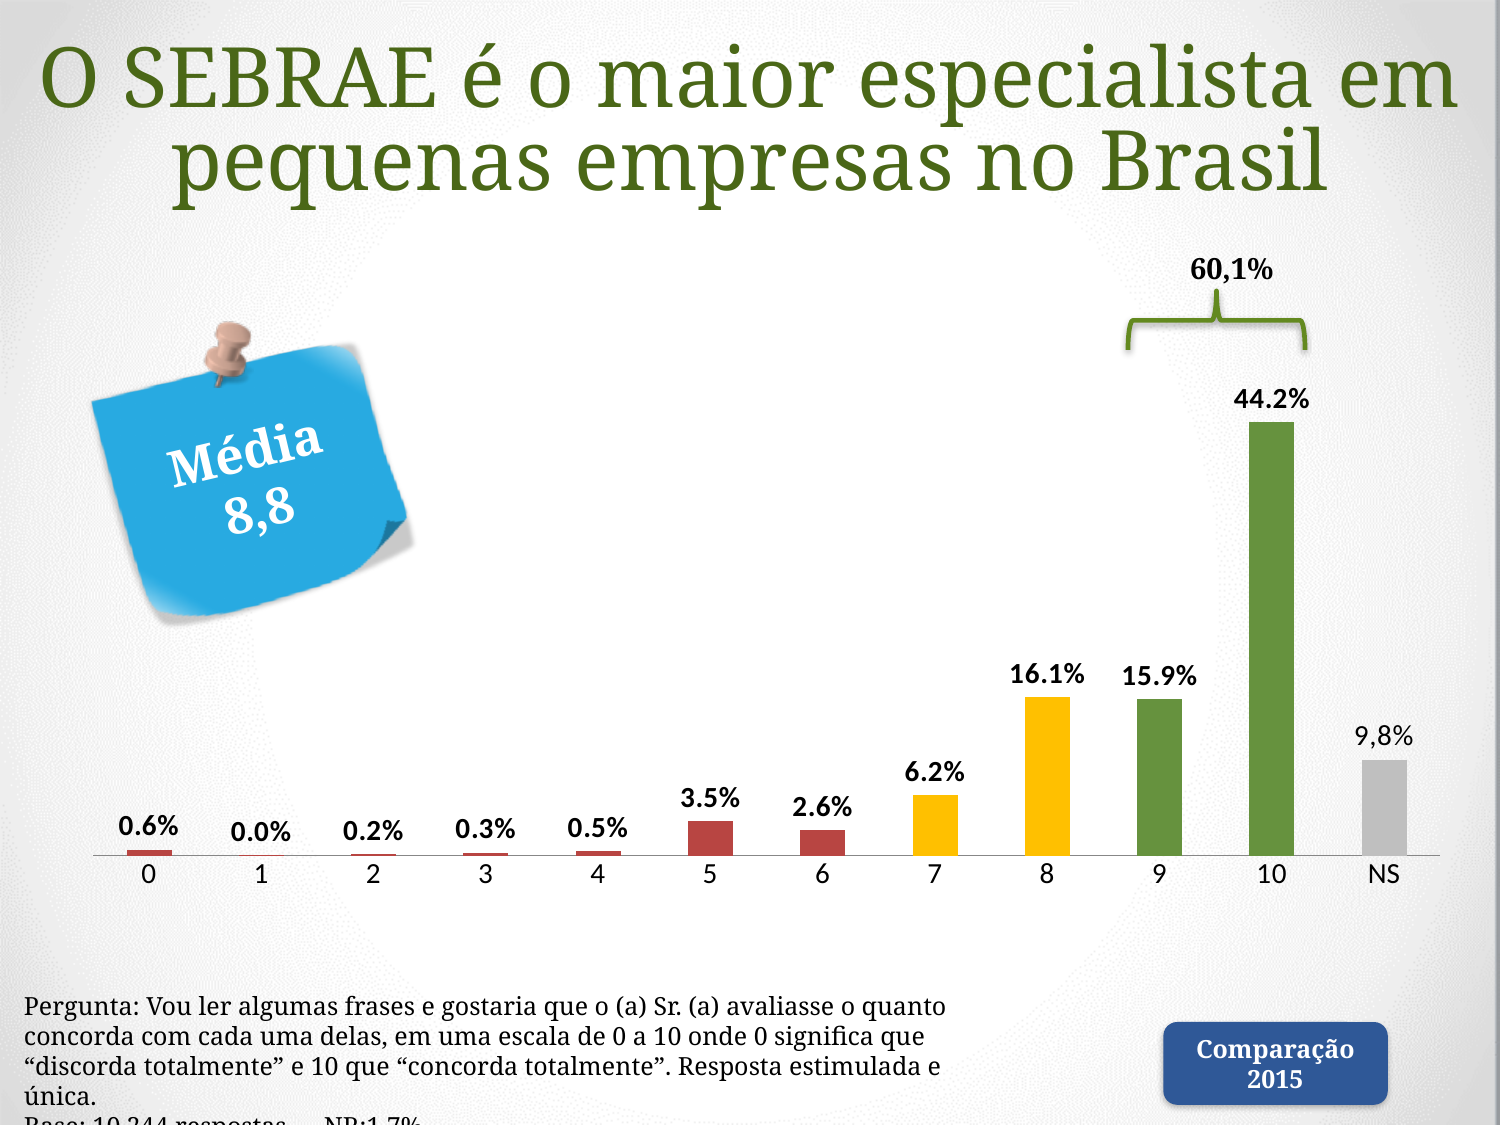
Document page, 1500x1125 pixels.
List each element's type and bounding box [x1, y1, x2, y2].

chart [64, 0, 1469, 913]
picture [0, 0, 1500, 1125]
picture [99, 314, 409, 620]
